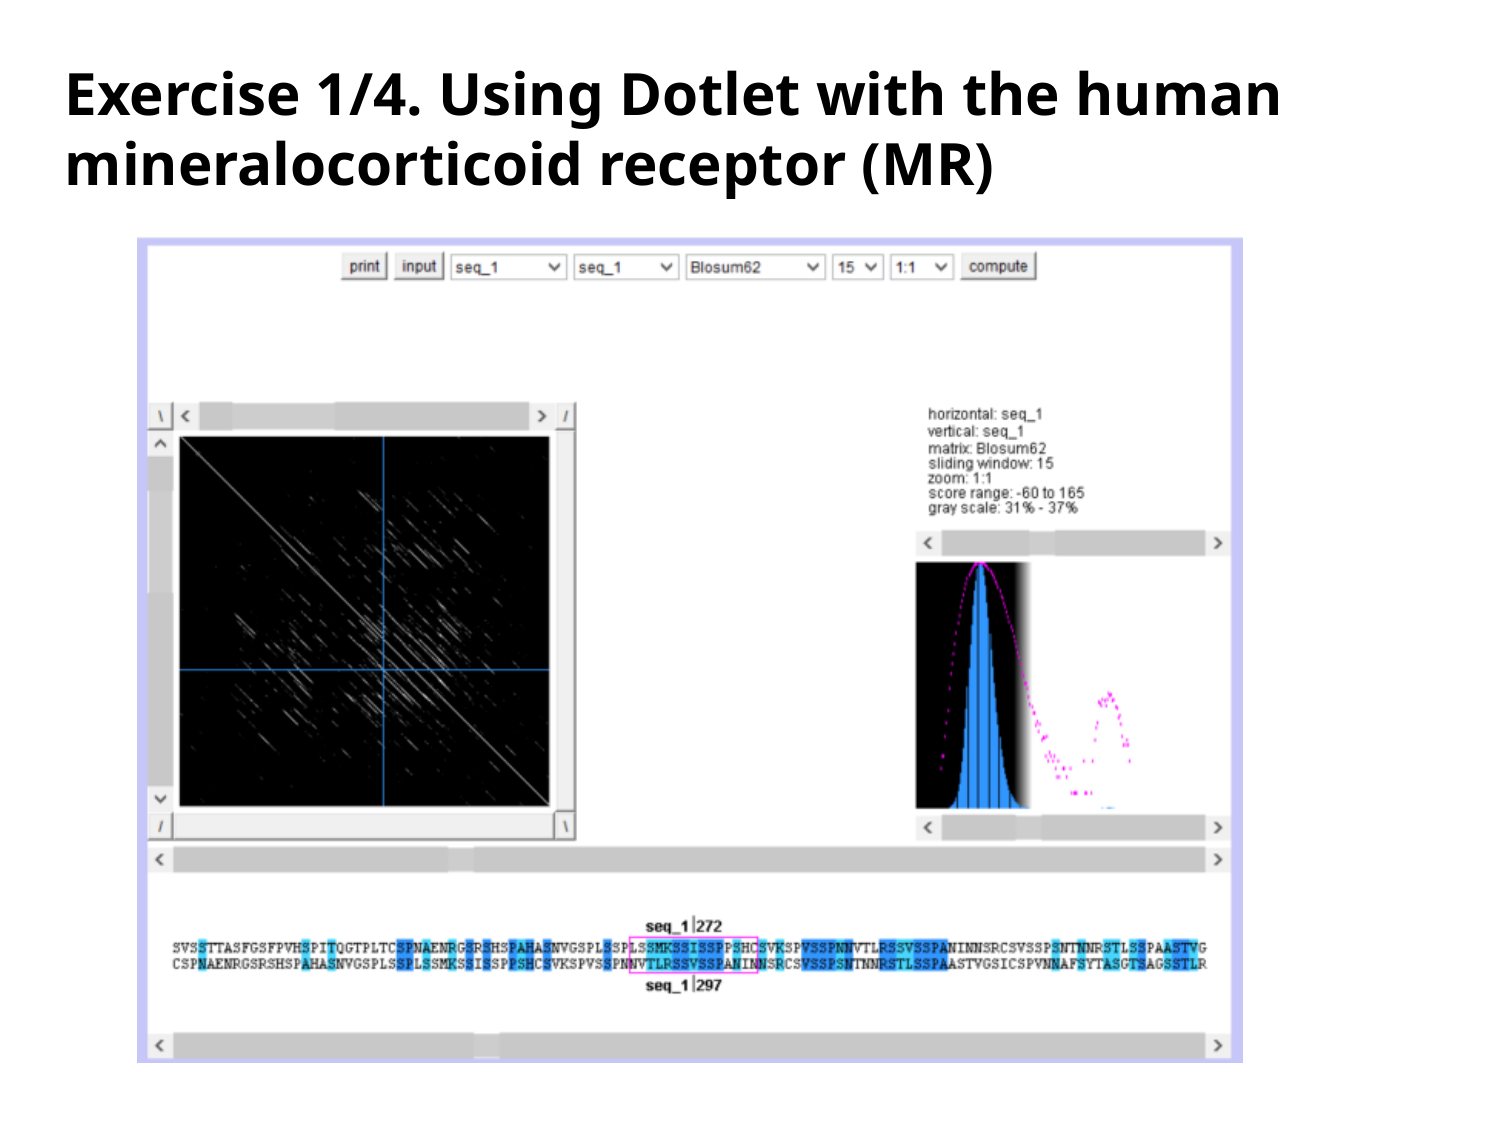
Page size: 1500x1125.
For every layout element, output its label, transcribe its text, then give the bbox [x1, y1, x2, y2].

text_box Exercise 1/4. Using Dotlet with the human mineralocorticoid receptor (MR) [49, 49, 1413, 205]
picture [137, 237, 1243, 1063]
